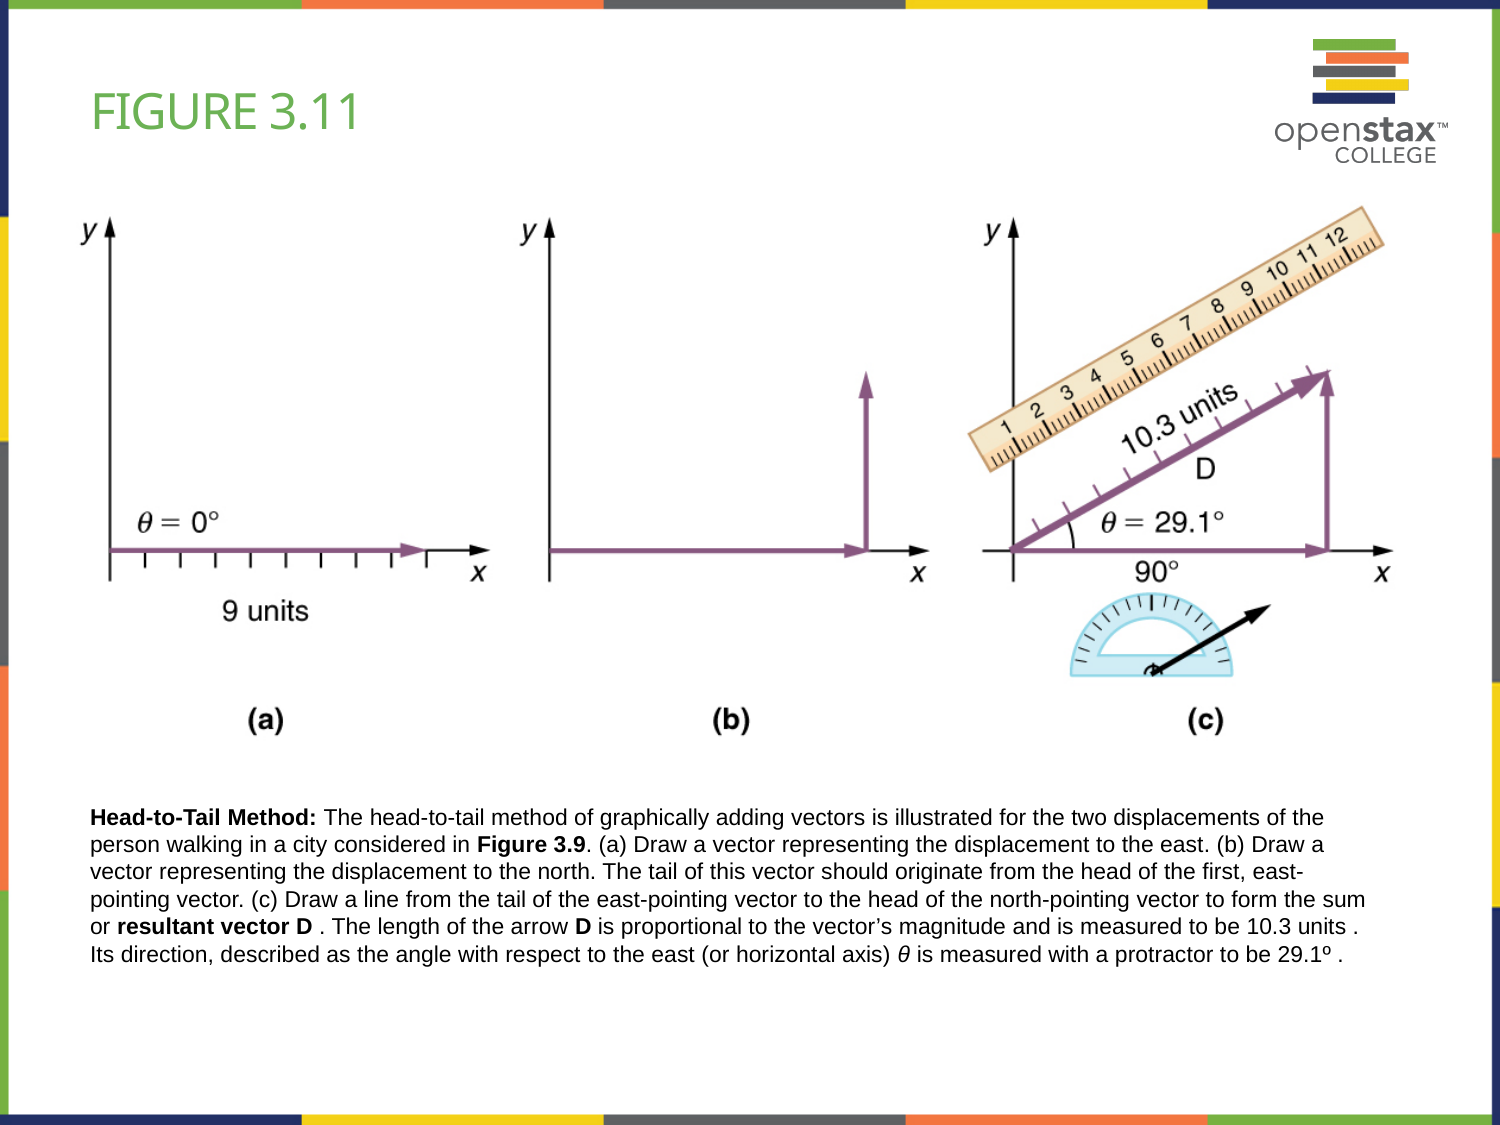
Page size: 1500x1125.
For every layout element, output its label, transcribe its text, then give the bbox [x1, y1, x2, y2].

picture [0, 0, 1500, 1125]
list Head-to-Tail Method: The head-to-tail method of graphically adding vectors is illustrated for the two displacements of the person walking in a city considered in Figure 3.9. (a) Draw a vector representing the displacement to the east. (b) Draw a vector representing the displacement to the north. The tail of this vector should originate from the head of the first, east-pointing vector. (c) Draw a line from the tail of the east-pointing vector to the head of the north-pointing vector to form the sum or resultant vector D . The length of the arrow D is proportional to the vector’s magnitude and is measured to be 10.3 units . Its direction, described as the angle with respect to the east (or horizontal axis) θ is measured with a protractor to be 29.1º . [74, 794, 1398, 987]
title Figure 3.11 [75, 39, 1274, 148]
